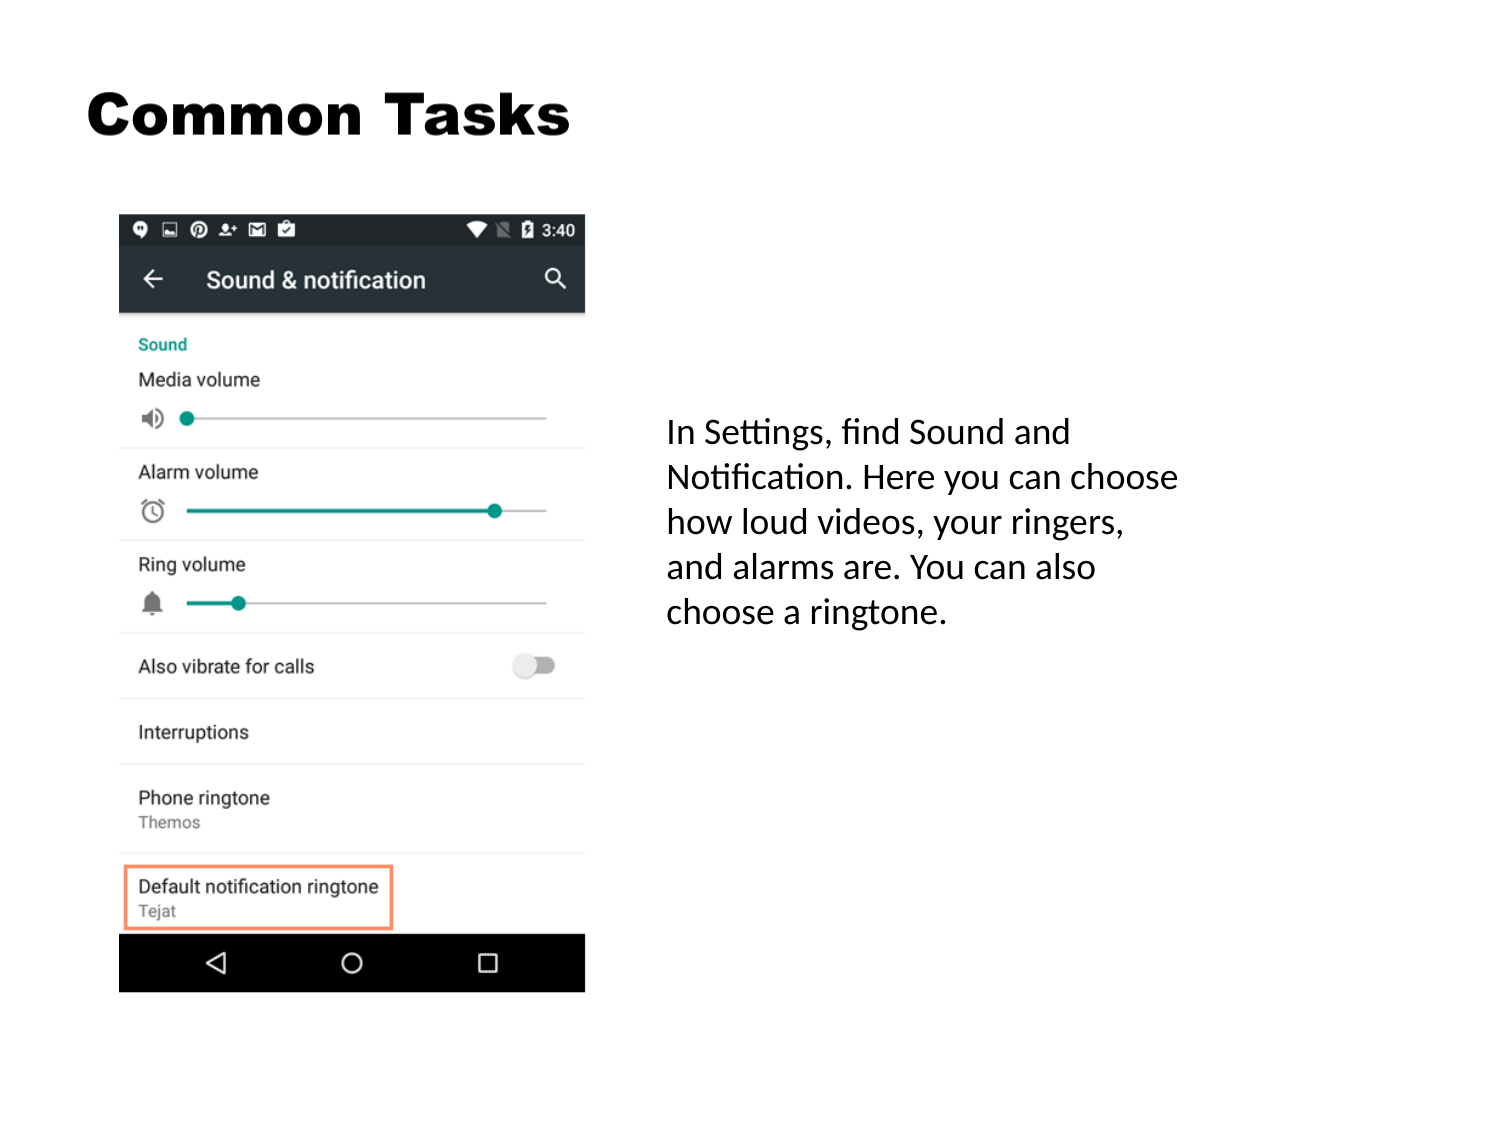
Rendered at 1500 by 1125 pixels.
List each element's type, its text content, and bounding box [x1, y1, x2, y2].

picture [49, 62, 607, 185]
text_box In Settings, find Sound and Notification. Here you can choose how loud videos, your ringers, and alarms are. You can also choose a ringtone. [651, 399, 1202, 640]
picture [118, 212, 591, 996]
